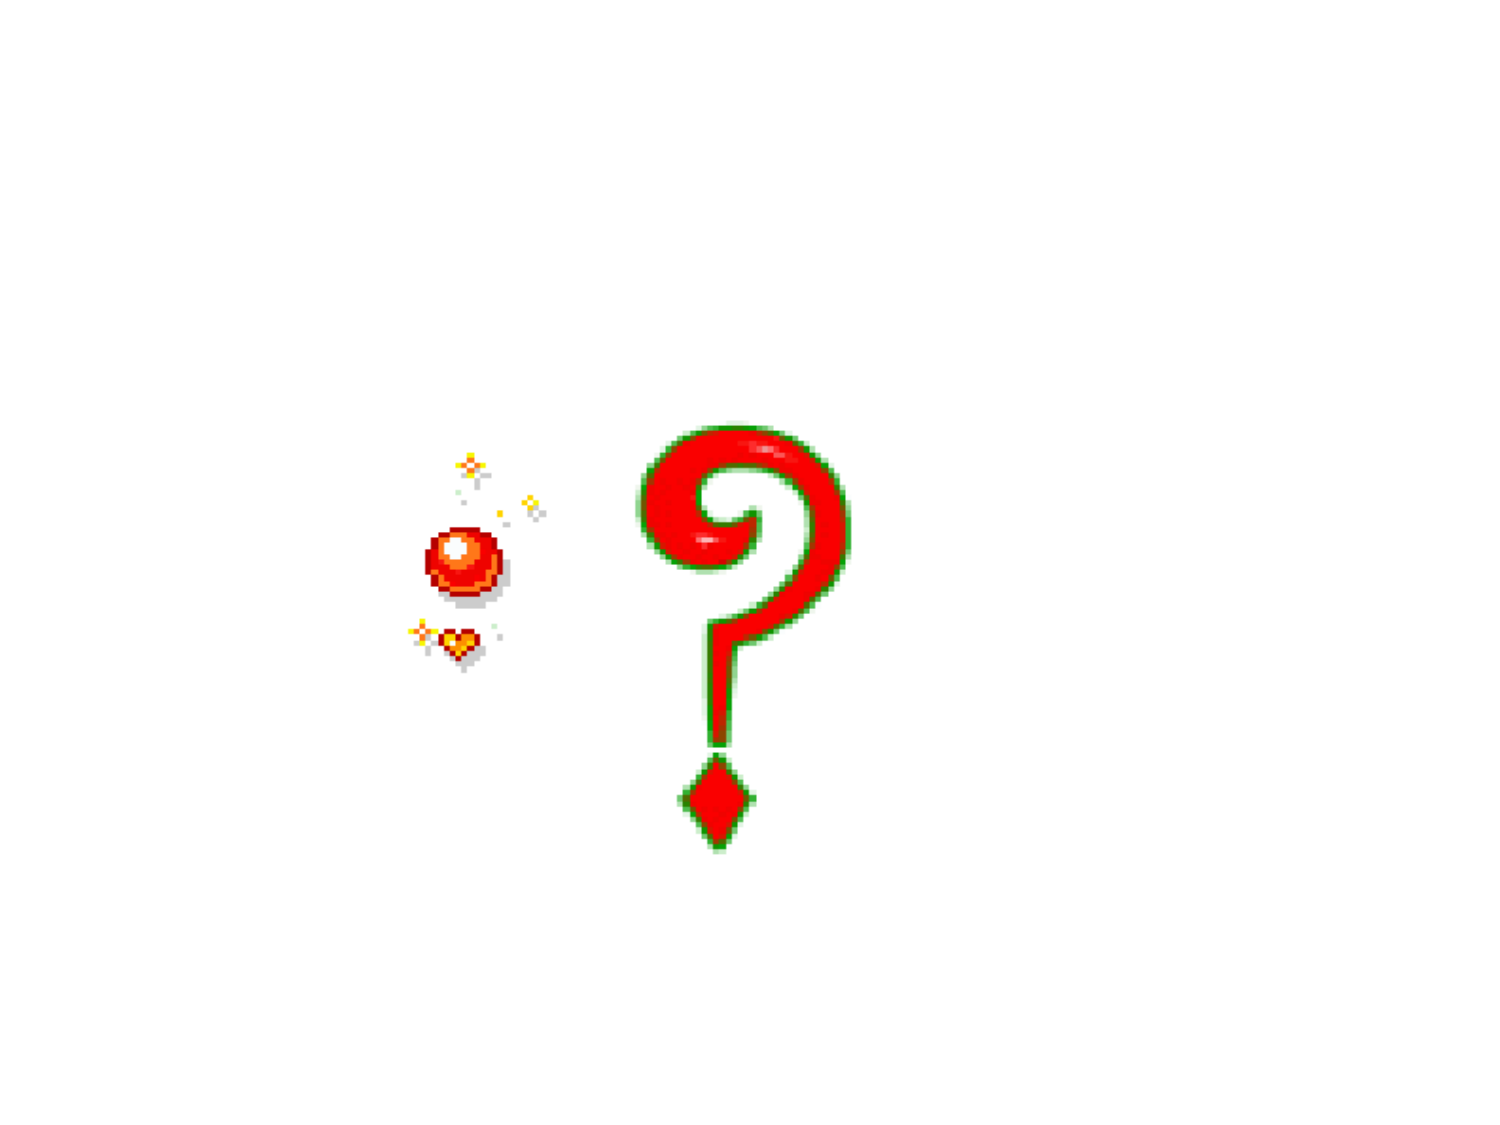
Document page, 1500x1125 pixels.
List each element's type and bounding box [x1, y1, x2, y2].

picture [348, 243, 1129, 941]
